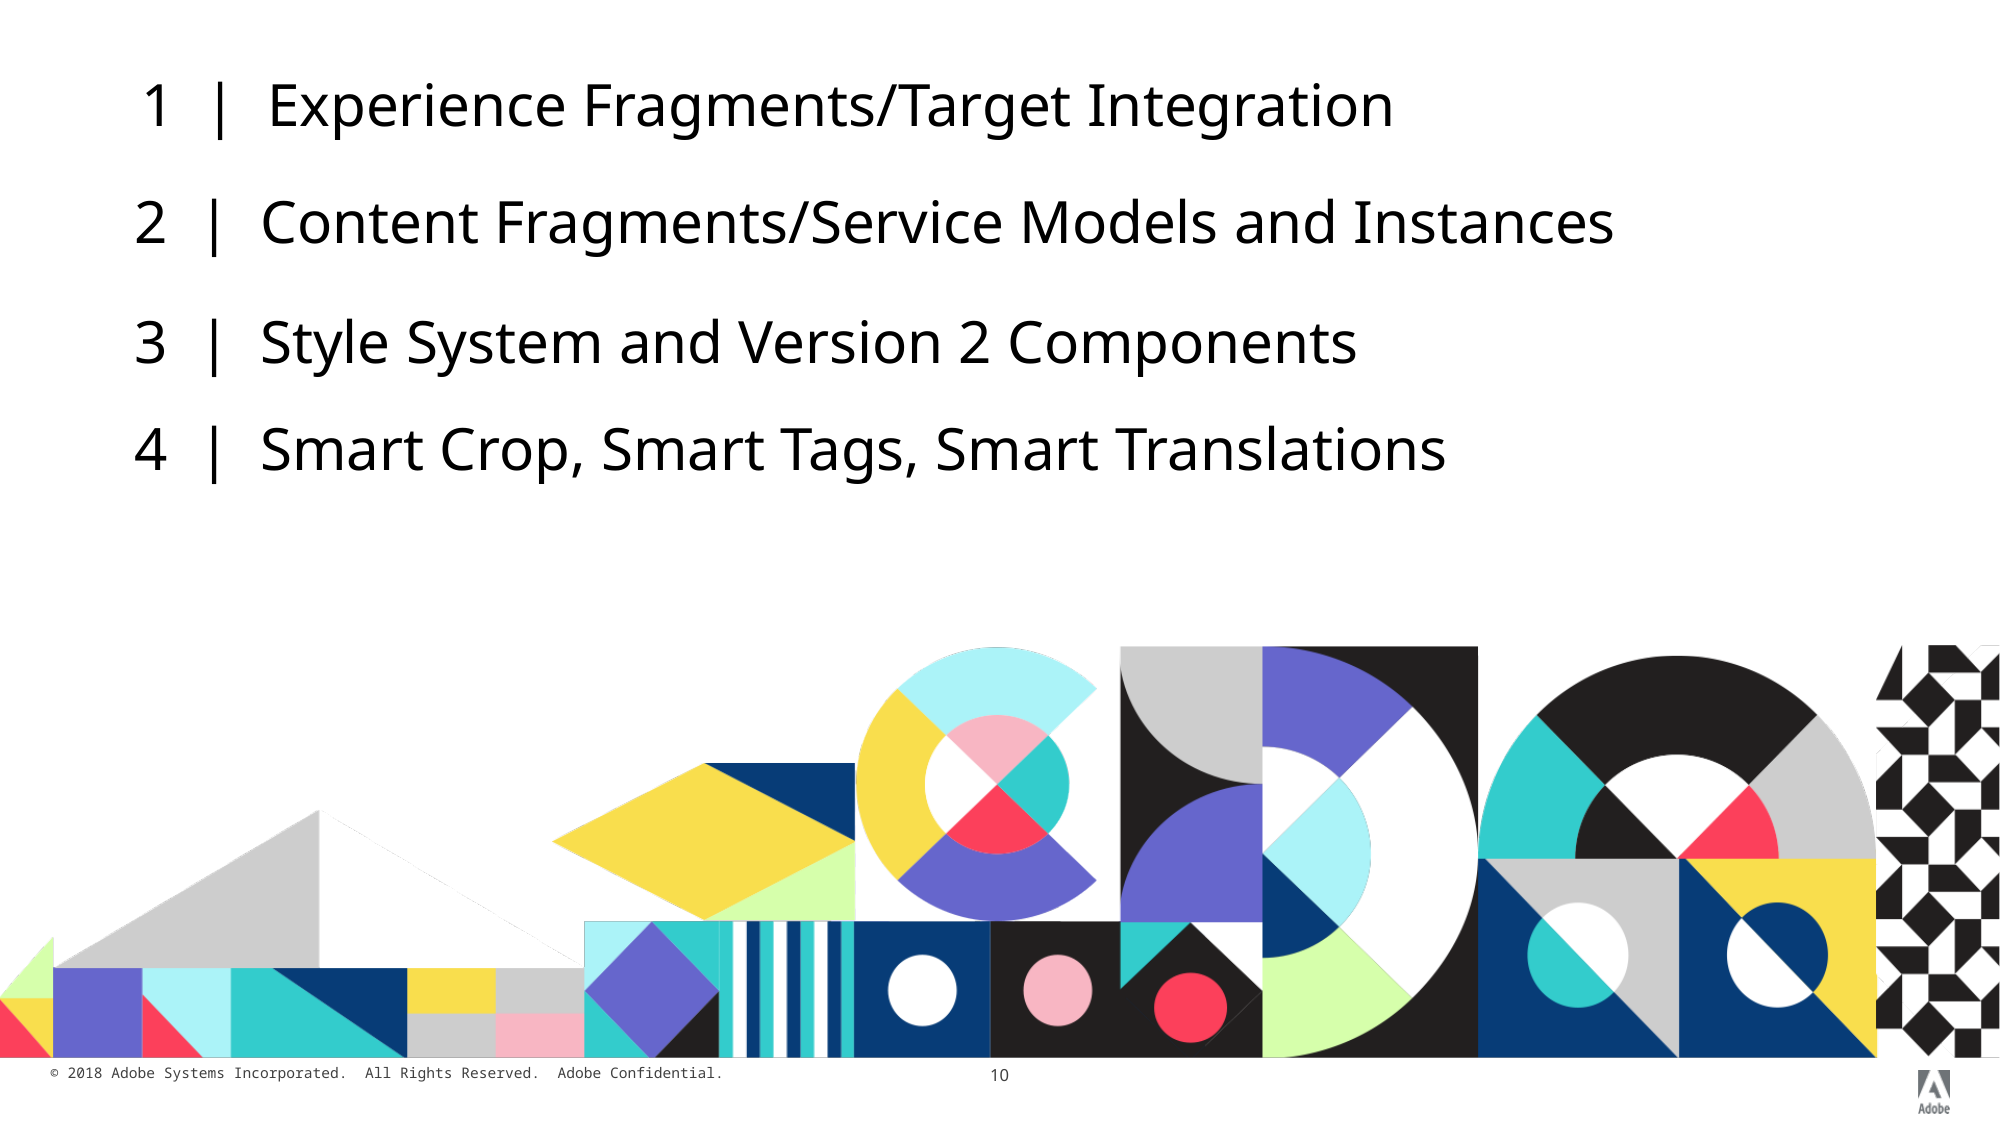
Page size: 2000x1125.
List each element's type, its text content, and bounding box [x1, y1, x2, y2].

text_box 4 | Smart Crop, Smart Tags, Smart Translations [134, 386, 1683, 508]
text_box 3 | Style System and Version 2 Components [134, 280, 1683, 386]
slide_number 10 [916, 1062, 1083, 1091]
text_box 2 | Content Fragments/Service Models and Instances [134, 159, 1683, 280]
text_box 1 | Experience Fragments/Target Integration [141, 42, 1741, 164]
picture [0, 15, 2000, 1125]
